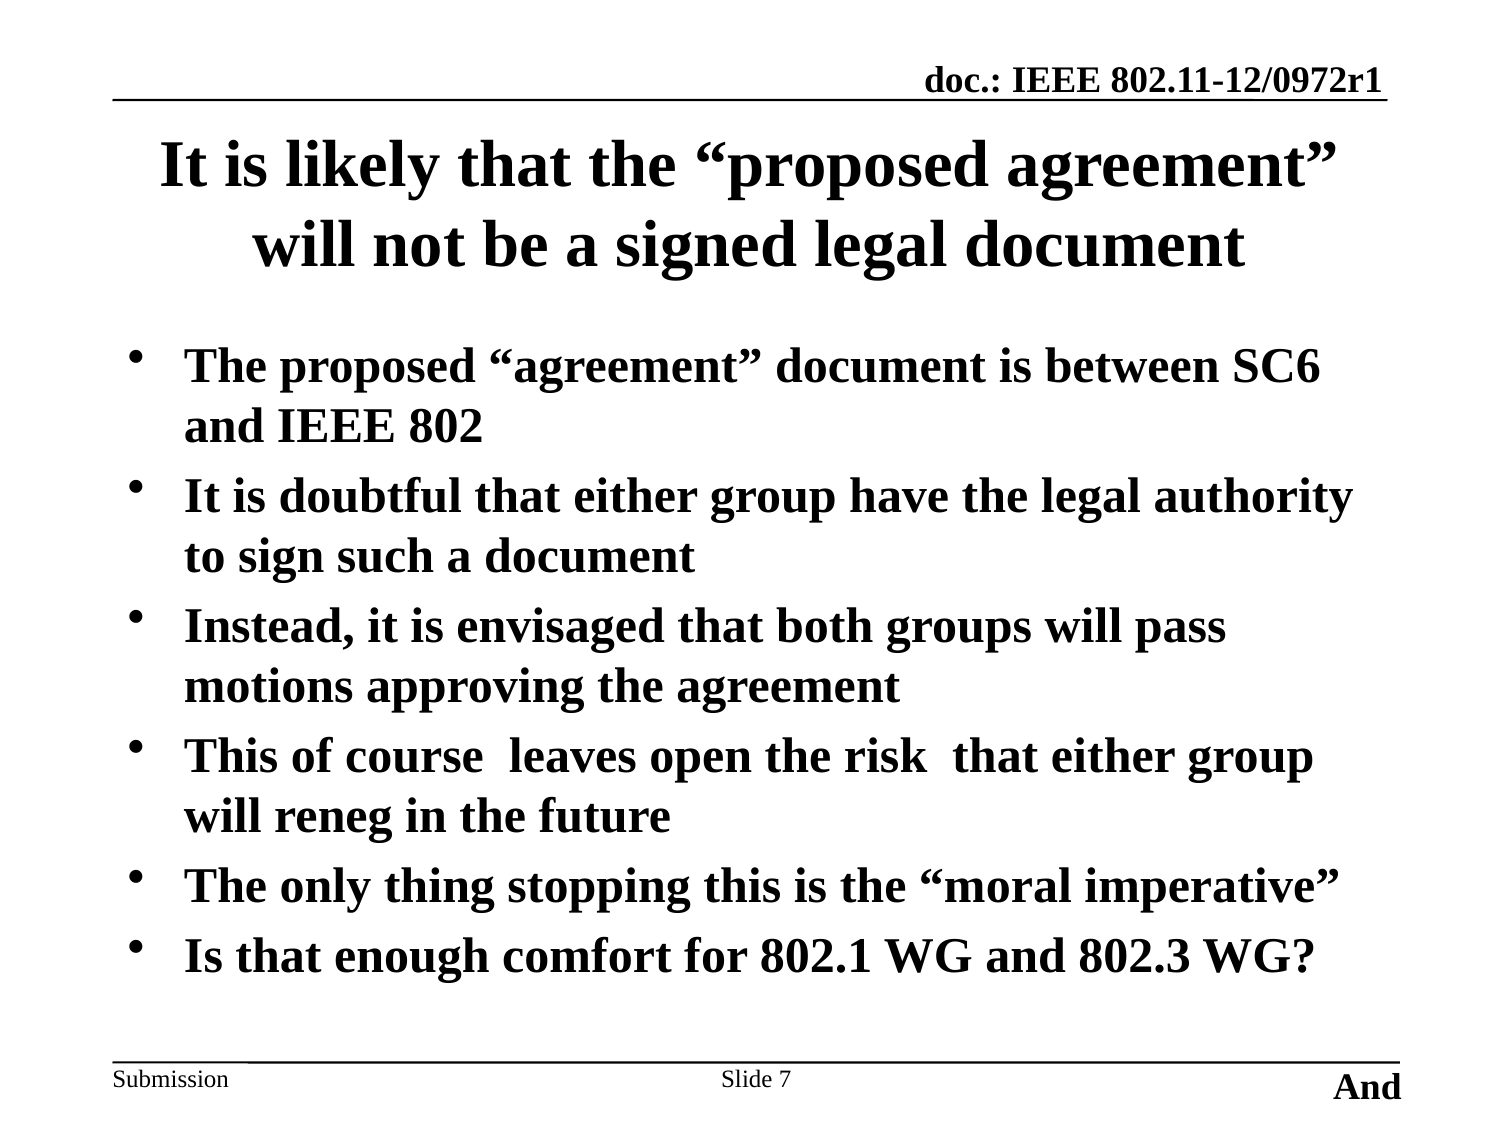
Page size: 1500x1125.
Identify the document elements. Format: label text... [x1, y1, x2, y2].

title It is likely that the “proposed agreement” will not be a signed legal document [112, 112, 1388, 288]
slide_number Slide 7 [712, 1061, 800, 1093]
list The proposed “agreement” document is between SC6 and IEEE 802 It is doubtful that either group have the legal authority to sign such a document Instead, it is envisaged that both groups will pass motions approving the agreement This of course leaves open the risk that either group will reneg in the future The only thing stopping this is the “moral imperative” Is that enough comfort for 802.1 WG and 802.3 WG? [112, 324, 1388, 1001]
footer Andrew Myles, Cisco [1324, 1061, 1402, 1093]
